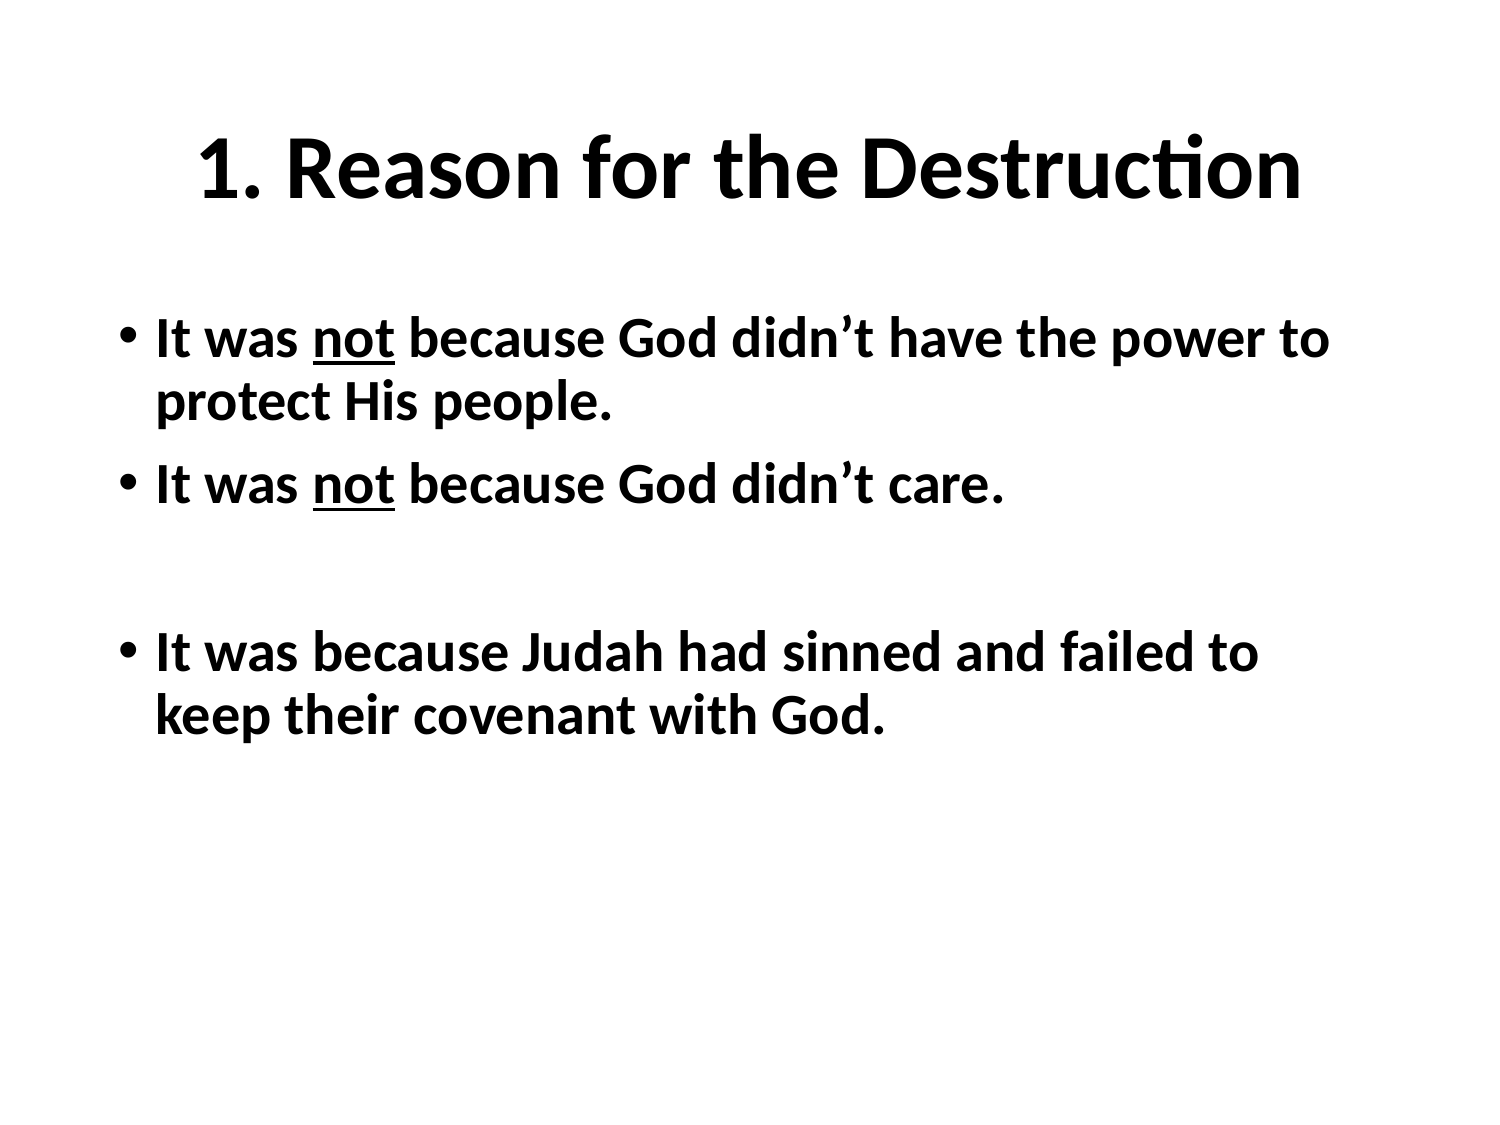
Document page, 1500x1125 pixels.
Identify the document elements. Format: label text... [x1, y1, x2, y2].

title 1. Reason for the Destruction [103, 59, 1397, 278]
list It was not because God didn’t have the power to protect His people. It was not because God didn’t care. It was because Judah had sinned and failed to keep their covenant with God. [103, 299, 1397, 1014]
